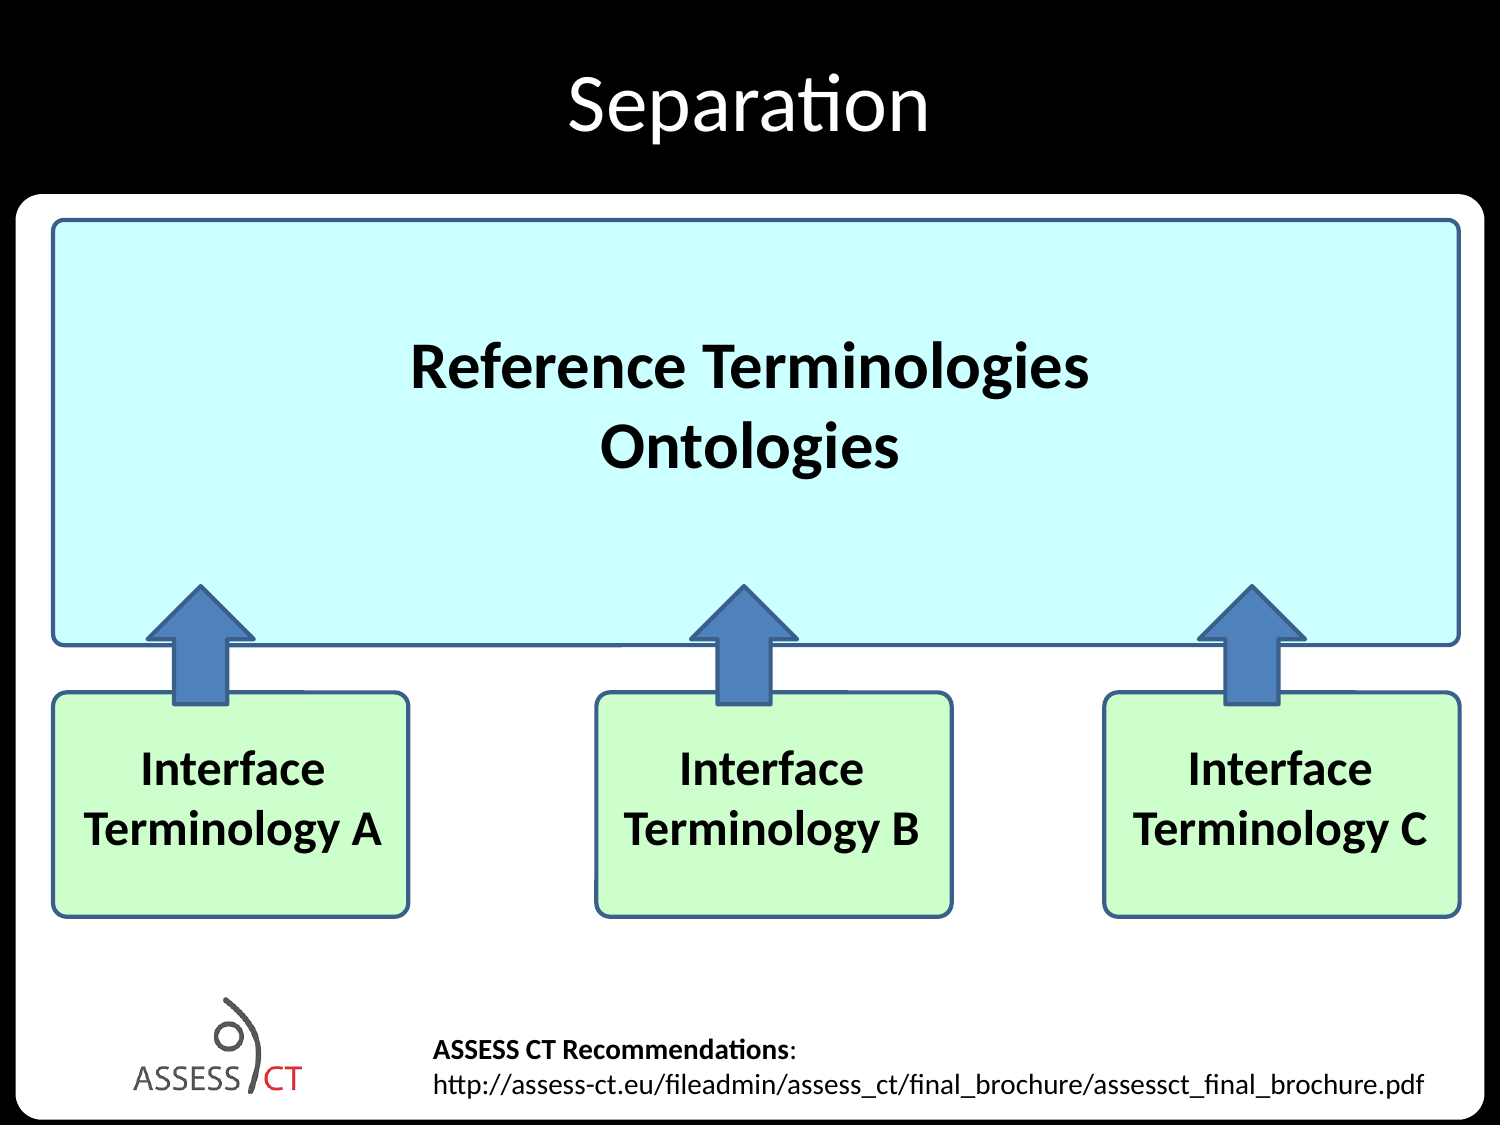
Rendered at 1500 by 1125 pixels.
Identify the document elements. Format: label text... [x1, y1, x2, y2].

text_box Reference Terminologies Ontologies [395, 314, 1106, 490]
picture [133, 996, 302, 1095]
text_box Interface Terminology A [48, 727, 418, 863]
text_box [1196, 583, 1308, 707]
text_box [50, 217, 1461, 648]
text_box [594, 690, 954, 727]
text_box Interface Terminology C [1096, 727, 1465, 863]
text_box [688, 583, 800, 707]
title Separation [0, 22, 1500, 173]
text_box [1102, 863, 1462, 919]
text_box [145, 583, 256, 707]
text_box ASSESS CT Recommendations: http://assess-ct.eu/fileadmin/assess_ct/final_brochure/assessct_final_brochure.pdf [418, 1023, 1441, 1108]
text_box [50, 863, 411, 919]
text_box [1102, 690, 1462, 727]
text_box Interface Terminology B [587, 727, 957, 863]
text_box [50, 690, 411, 727]
text_box [594, 863, 954, 919]
